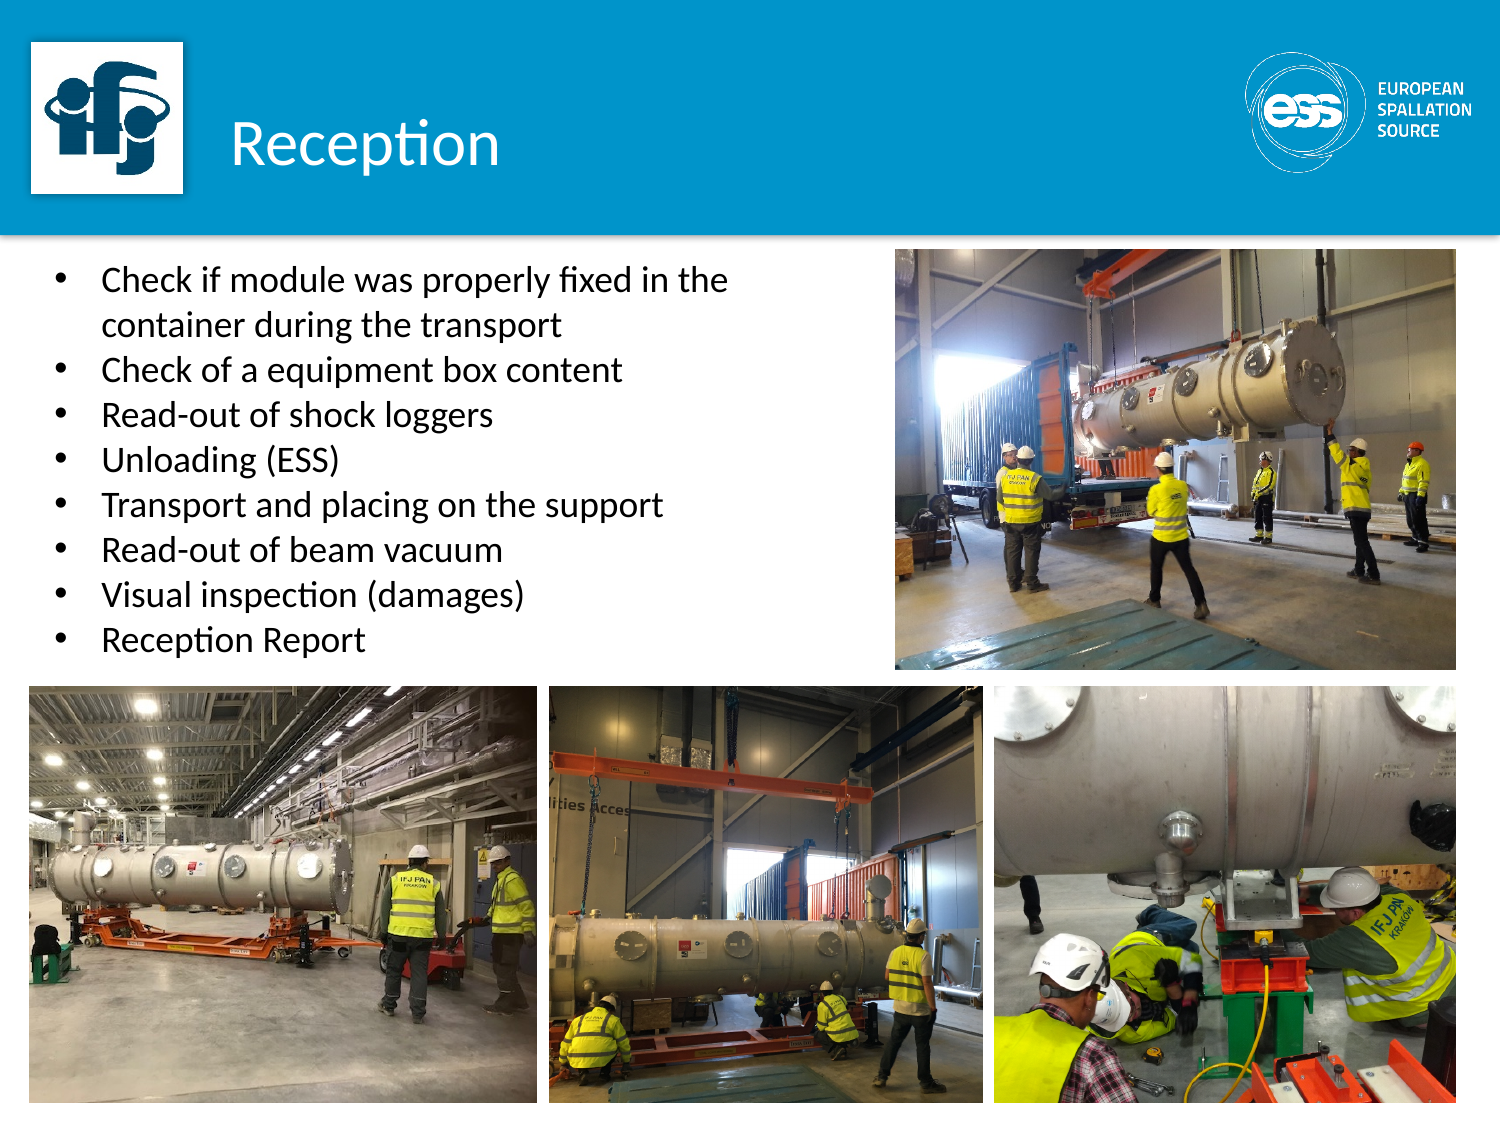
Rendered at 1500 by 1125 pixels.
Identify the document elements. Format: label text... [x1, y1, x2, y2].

picture [548, 685, 983, 1103]
picture [1443, 86, 1450, 93]
picture [1389, 104, 1393, 115]
picture [1422, 125, 1428, 134]
picture [1409, 104, 1415, 115]
picture [994, 685, 1456, 1103]
picture [28, 685, 538, 1103]
picture [1432, 125, 1438, 136]
picture [895, 249, 1456, 670]
picture [1454, 83, 1458, 94]
picture [1436, 104, 1444, 115]
title Reception [214, 45, 1247, 233]
picture [1379, 83, 1385, 94]
picture [1398, 109, 1406, 115]
picture [1400, 83, 1407, 94]
picture [32, 43, 182, 193]
picture [1264, 94, 1342, 127]
picture [1423, 83, 1430, 94]
picture [1418, 104, 1423, 115]
text_box Check if module was properly fixed in the container during the transport Check of a equipment box content Read-out of shock loggers Unloading (ESS) Transport and placing on the support Read-out of beam vacuum Visual inspection (damages) Reception Report [39, 247, 891, 667]
